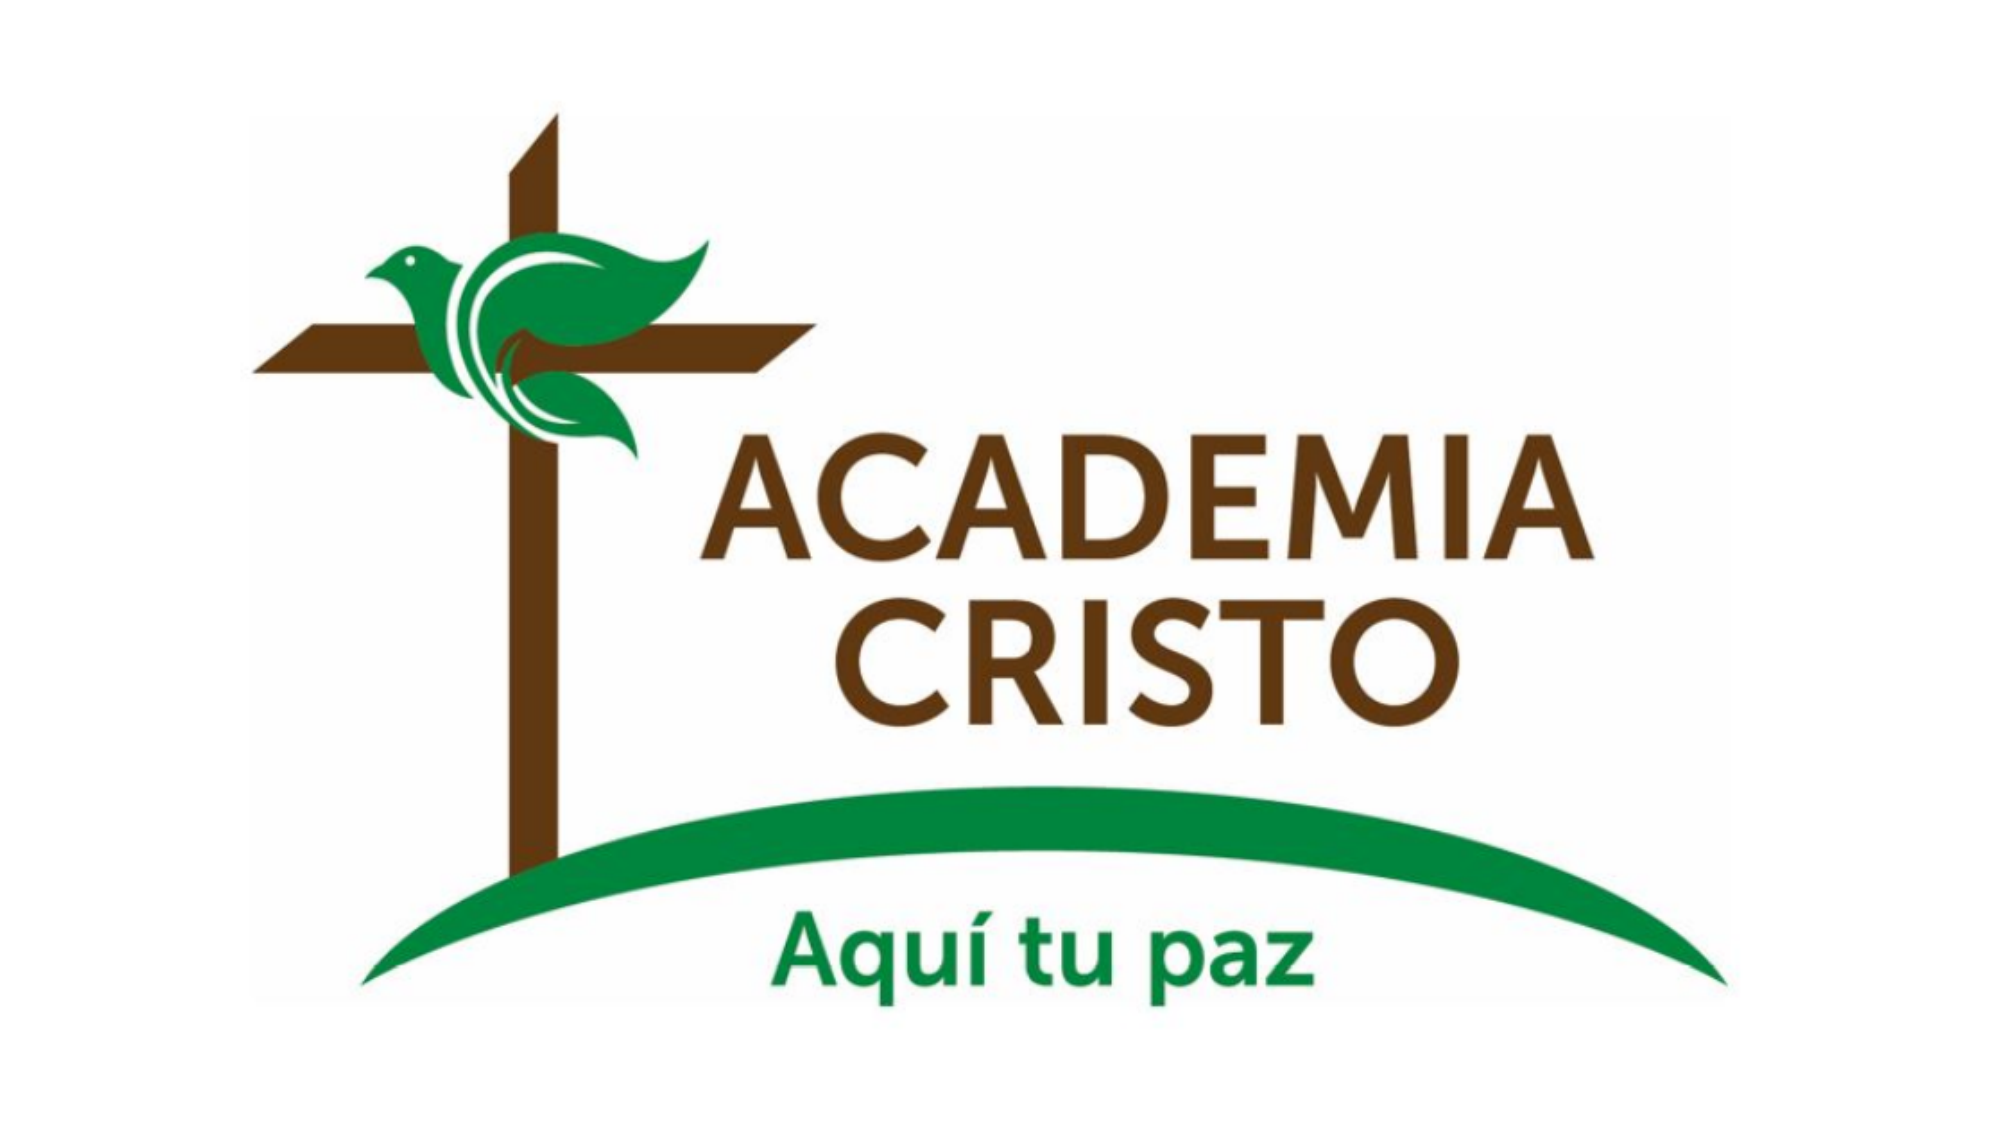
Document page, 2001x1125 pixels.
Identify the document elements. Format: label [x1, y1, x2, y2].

picture [165, 55, 1835, 1125]
